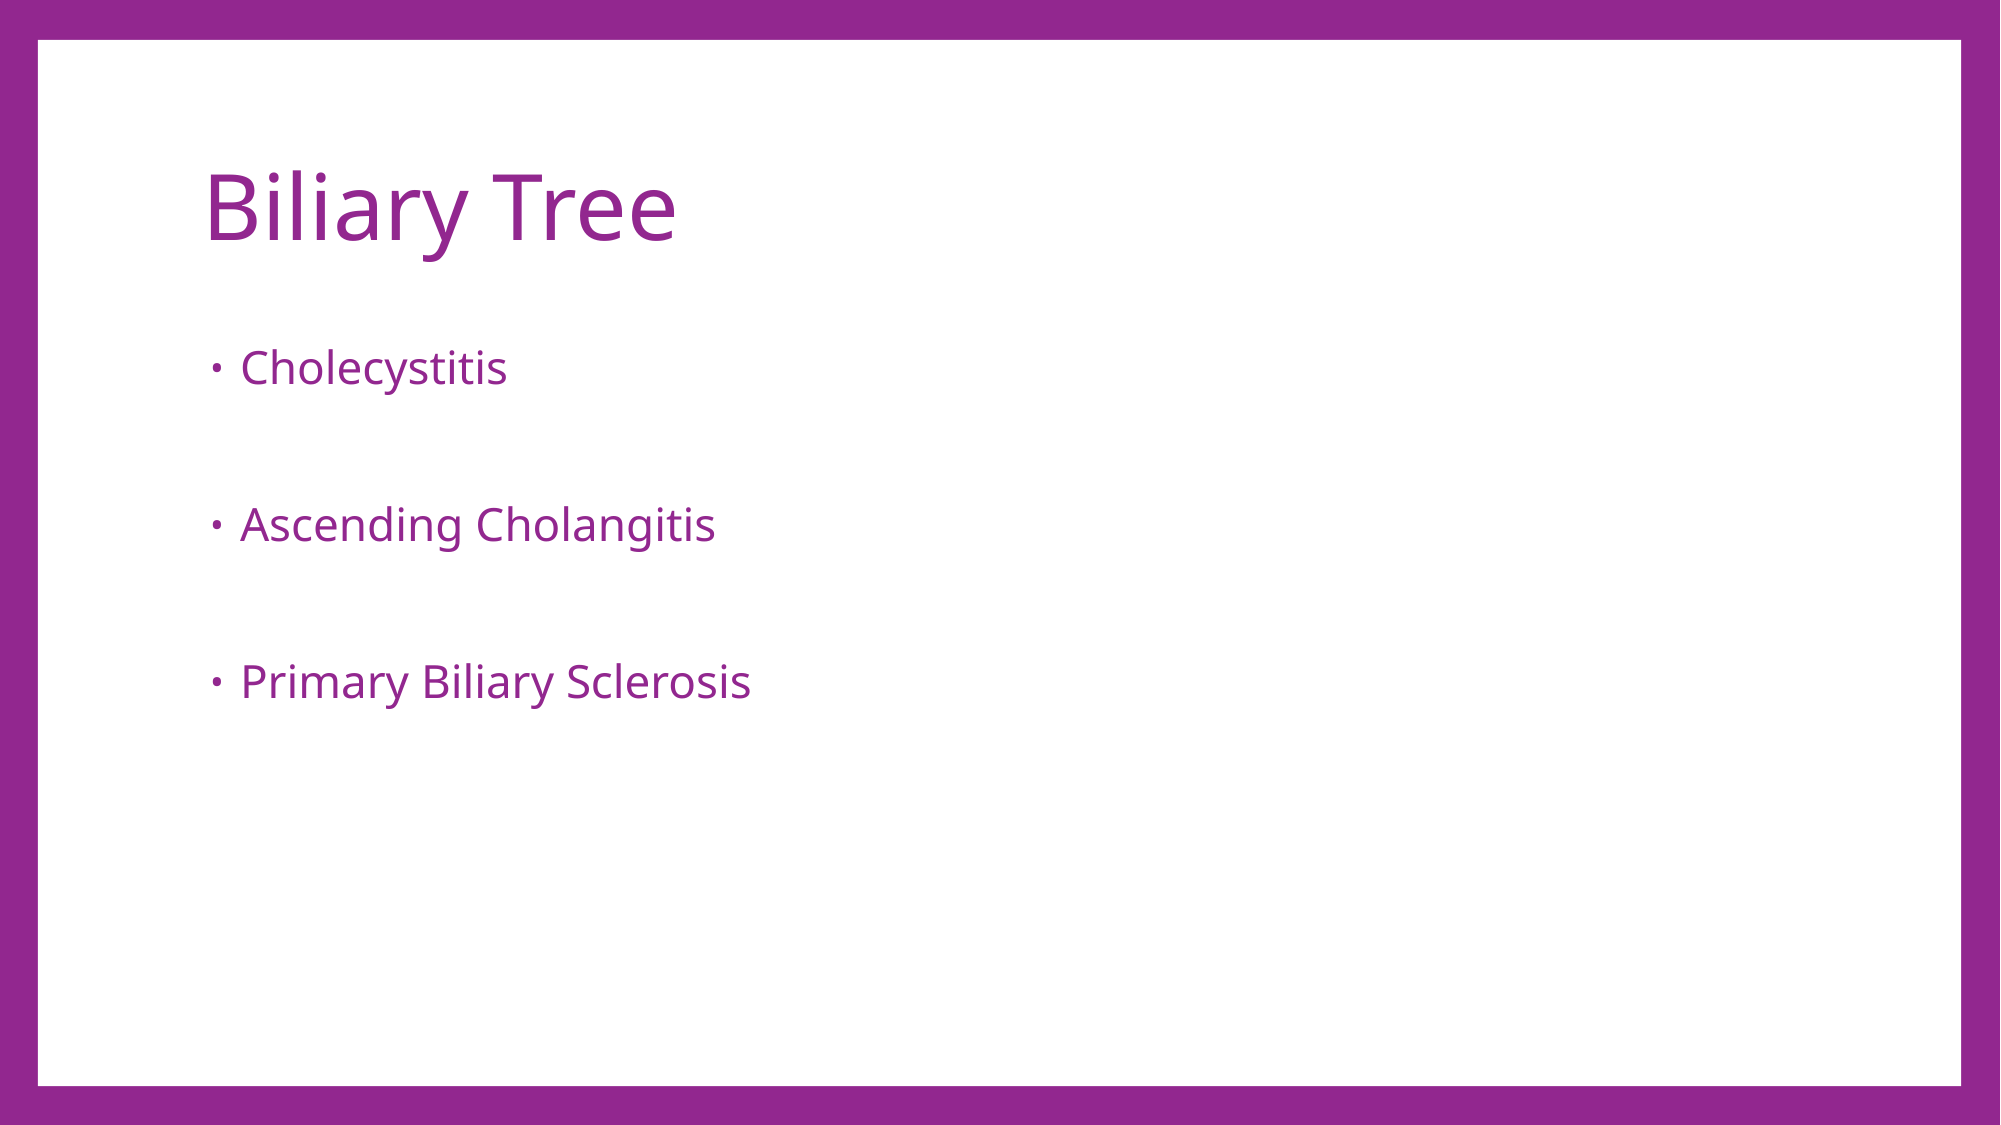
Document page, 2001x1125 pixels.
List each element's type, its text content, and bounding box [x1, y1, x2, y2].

title Biliary Tree [187, 99, 1808, 323]
list Cholecystitis Ascending Cholangitis Primary Biliary Sclerosis [187, 337, 1808, 1000]
